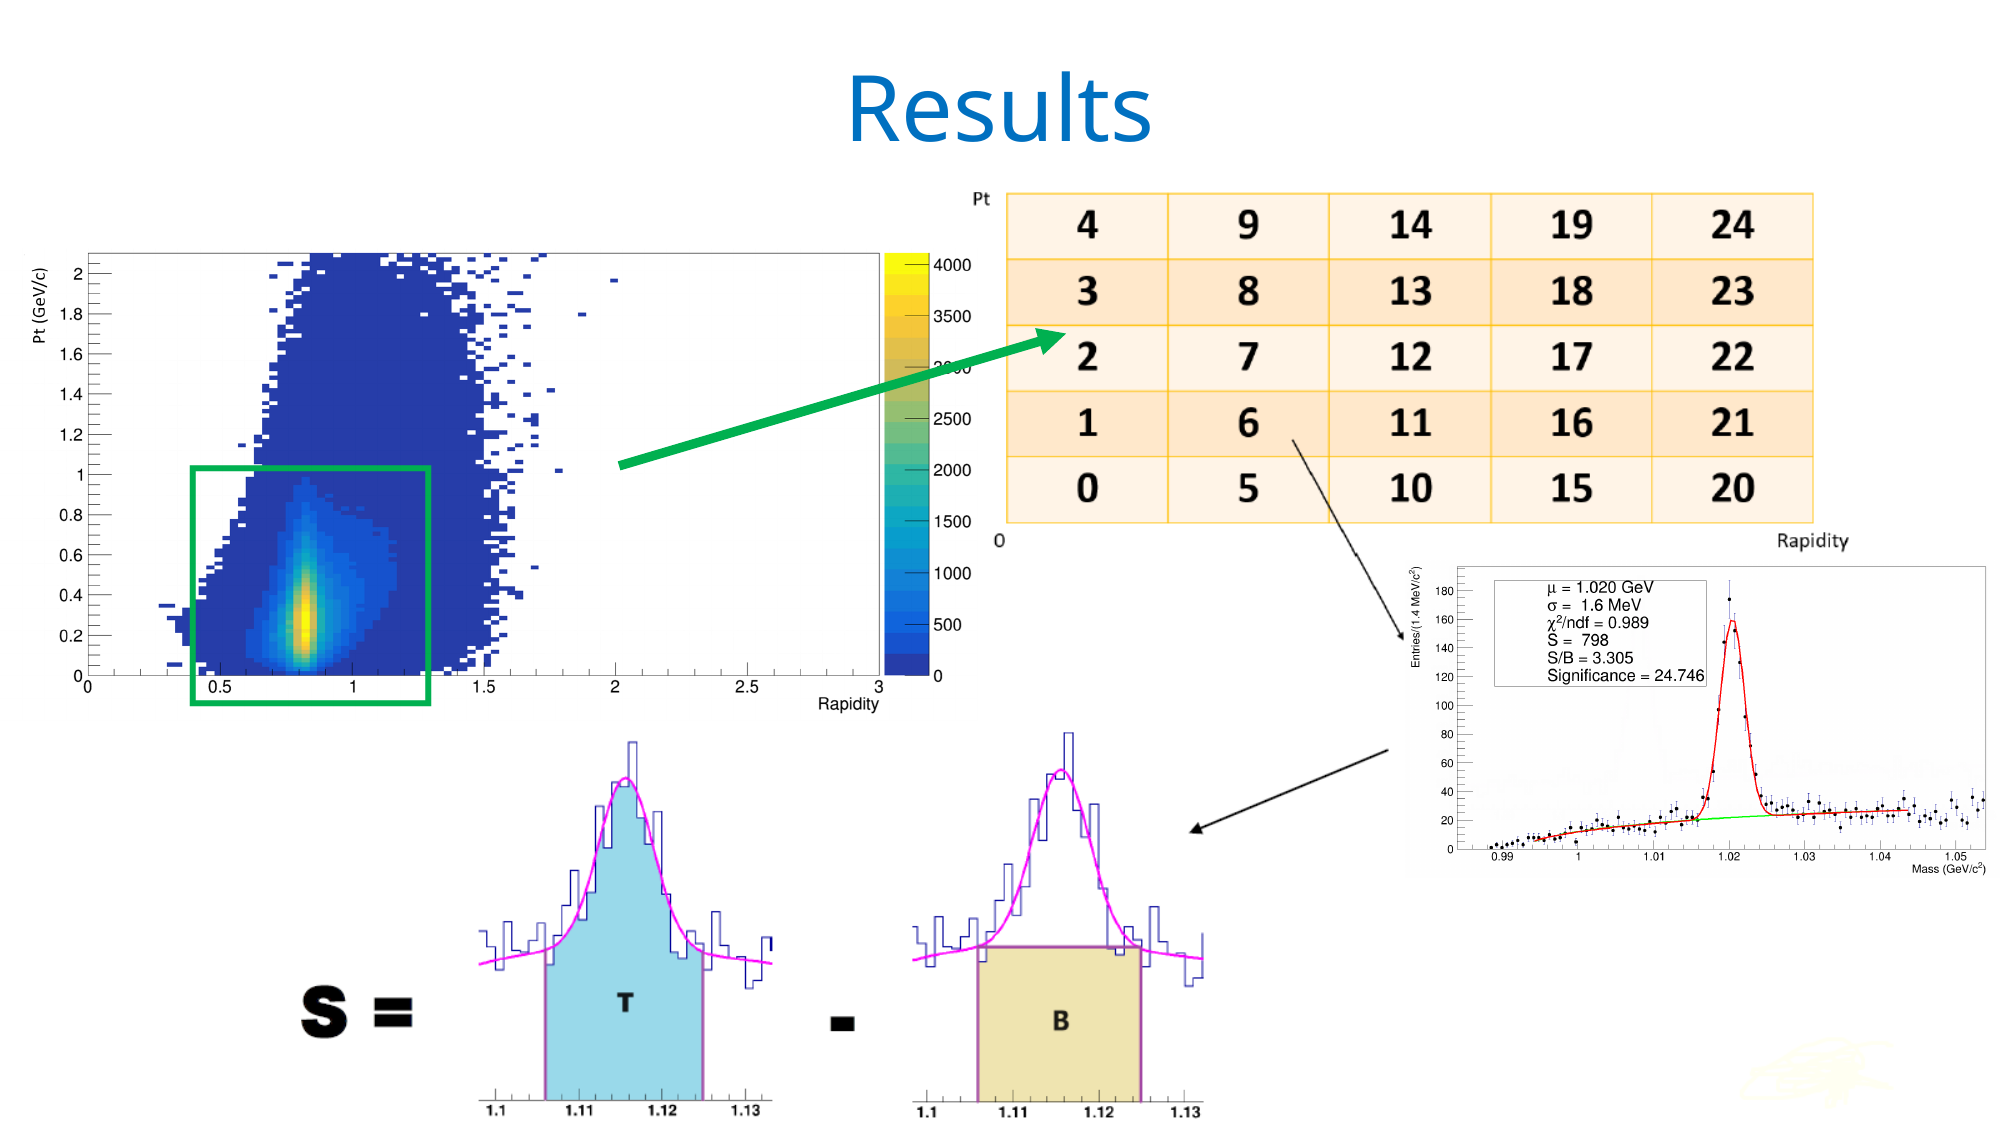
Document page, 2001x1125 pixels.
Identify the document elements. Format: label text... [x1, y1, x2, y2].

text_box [619, 333, 1067, 466]
title Results [137, 3, 1863, 161]
picture [0, 161, 2000, 1125]
